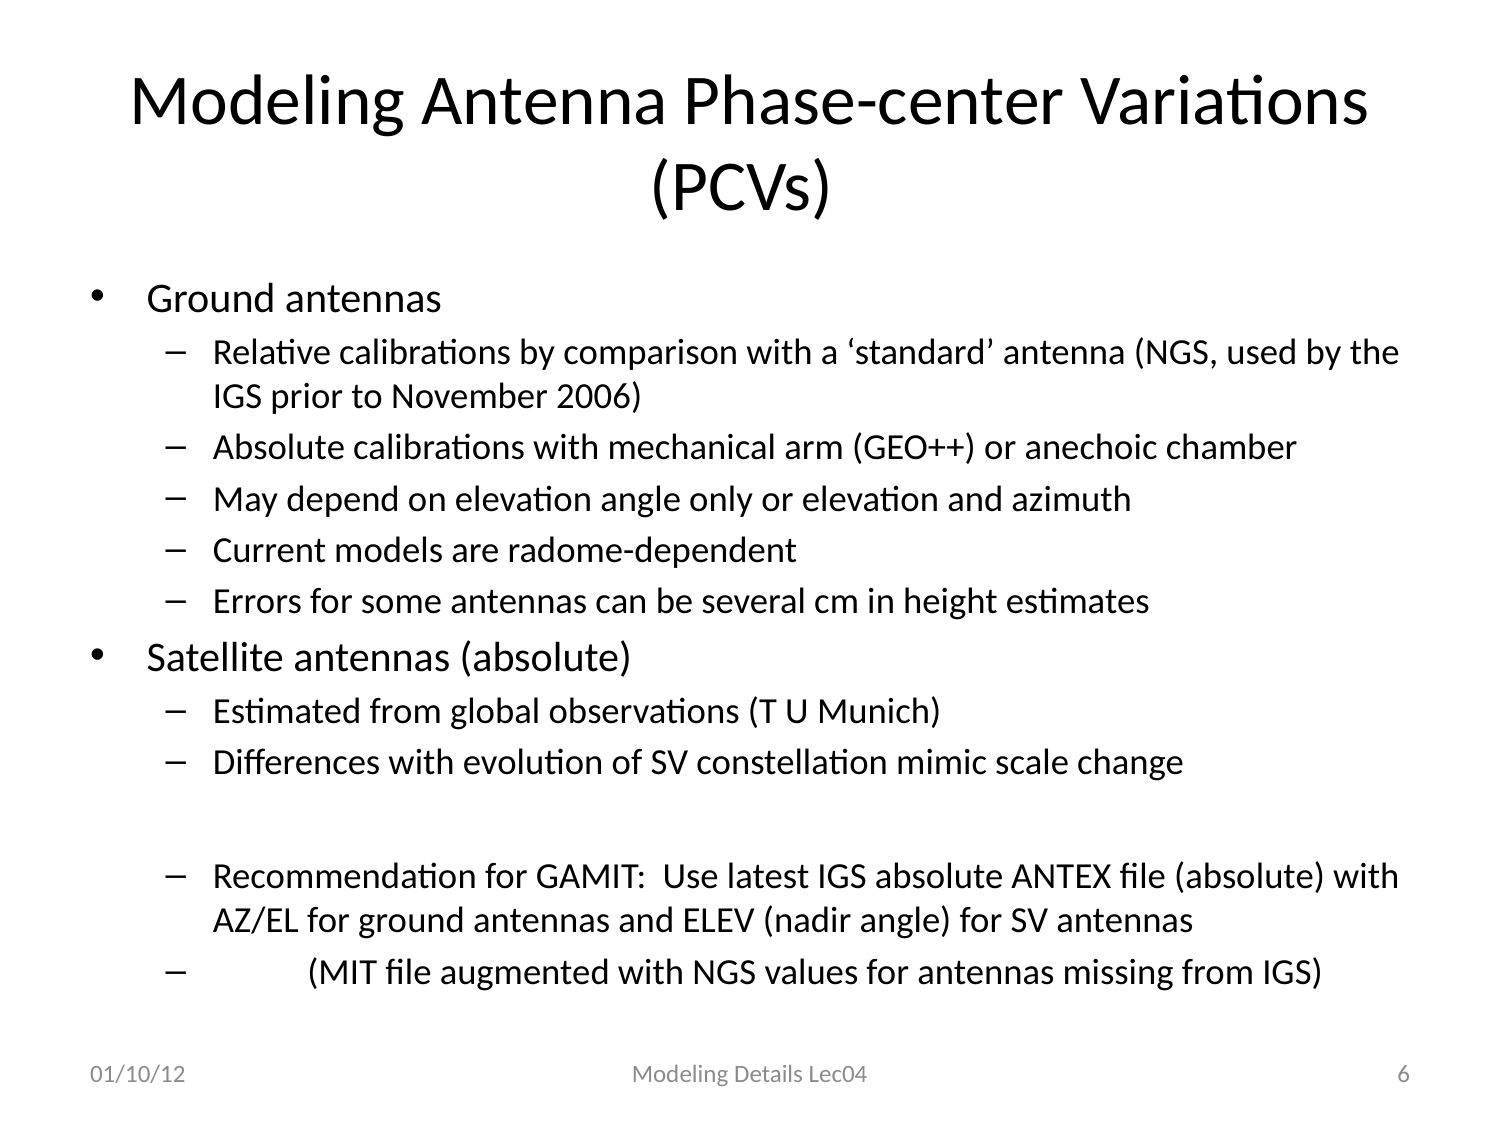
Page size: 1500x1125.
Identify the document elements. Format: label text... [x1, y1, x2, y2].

slide_number 6 [1074, 1042, 1425, 1103]
title Modeling Antenna Phase-center Variations (PCVs) [75, 45, 1425, 233]
list Ground antennas Relative calibrations by comparison with a ‘standard’ antenna (NGS, used by the IGS prior to November 2006) Absolute calibrations with mechanical arm (GEO++) or anechoic chamber May depend on elevation angle only or elevation and azimuth Current models are radome-dependent Errors for some antennas can be several cm in height estimates Satellite antennas (absolute) Estimated from global observations (T U Munich) Differences with evolution of SV constellation mimic scale change Recommendation for GAMIT: Use latest IGS absolute ANTEX file (absolute) with AZ/EL for ground antennas and ELEV (nadir angle) for SV antennas (MIT file augmented with NGS values for antennas missing from IGS) [75, 262, 1425, 1005]
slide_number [75, 1042, 425, 1103]
footer Modeling Details Lec04 [512, 1042, 988, 1103]
